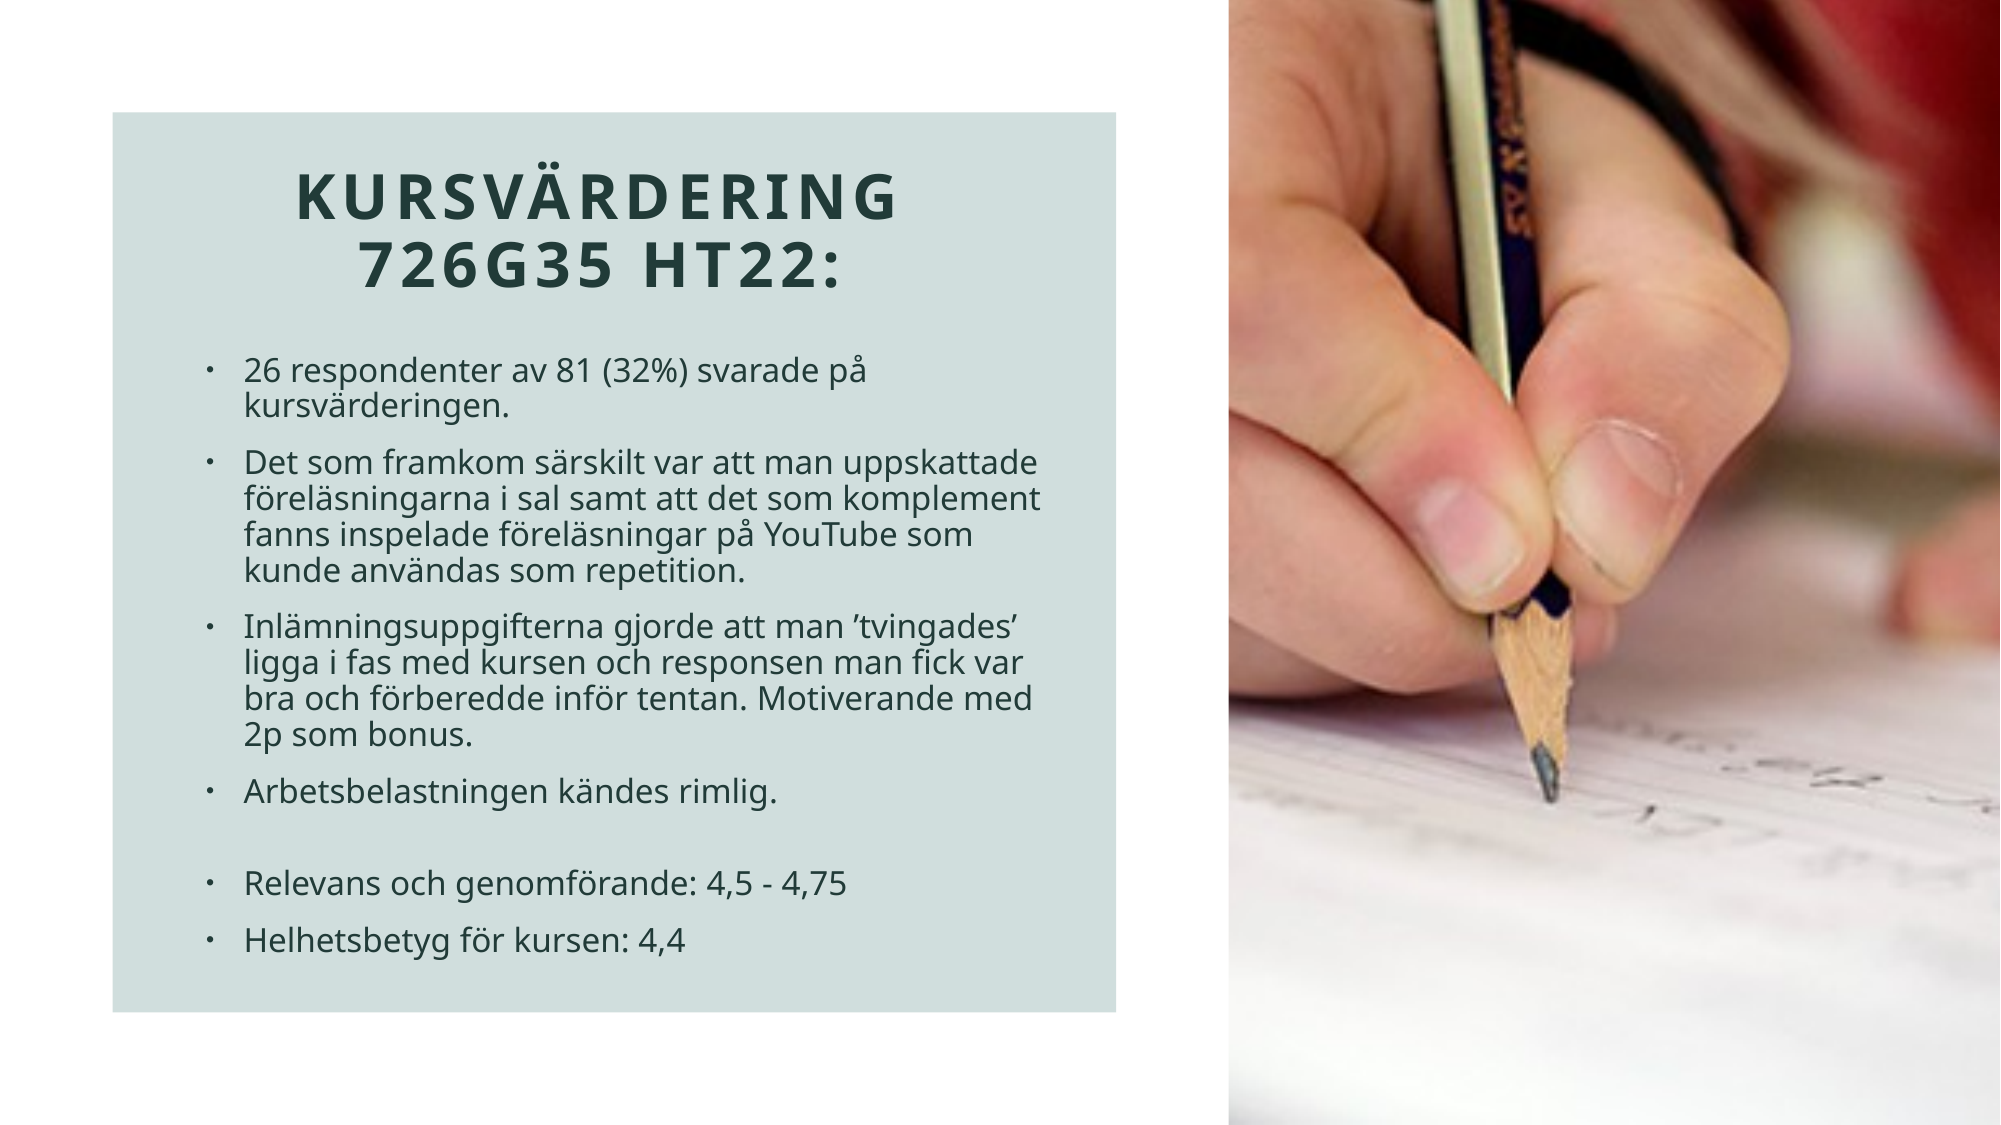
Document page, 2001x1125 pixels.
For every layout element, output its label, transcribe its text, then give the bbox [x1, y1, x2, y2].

text_box [0, 0, 1228, 1125]
picture [1228, 0, 2000, 1125]
title Kursvärdering 726G35 HT22: [172, 150, 1028, 309]
text_box [111, 111, 1117, 1013]
subtitle 26 respondenter av 81 (32%) svarade på kursvärderingen. Det som framkom särskilt var att man uppskattade föreläsningarna i sal samt att det som komplement fanns inspelade föreläsningar på YouTube som kunde användas som repetition. Inlämningsuppgifterna gjorde att man ’tvingades’ ligga i fas med kursen och responsen man fick var bra och förberedde inför tentan. Motiverande med 2p som bonus. Arbetsbelastningen kändes rimlig. Relevans och genomförande: 4,5 - 4,75 Helhetsbetyg för kursen: 4,4 [172, 345, 1070, 968]
